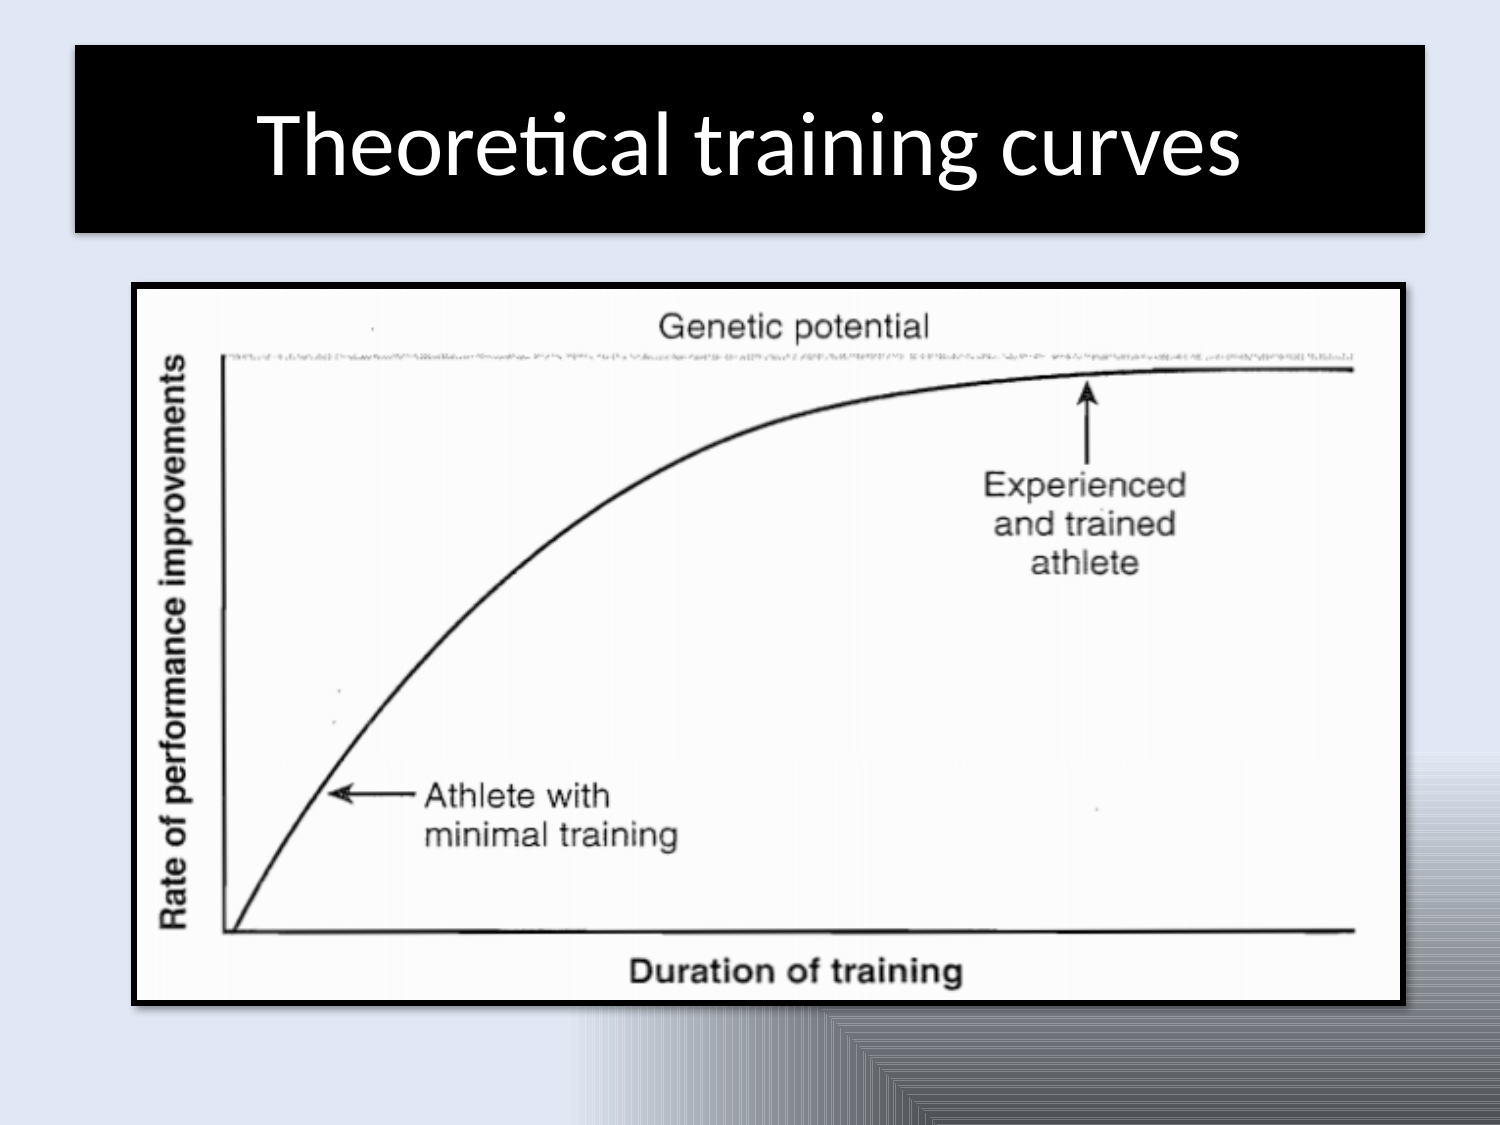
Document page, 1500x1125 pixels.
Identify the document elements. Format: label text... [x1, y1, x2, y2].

picture [137, 288, 1401, 1001]
title Theoretical training curves [75, 45, 1425, 233]
